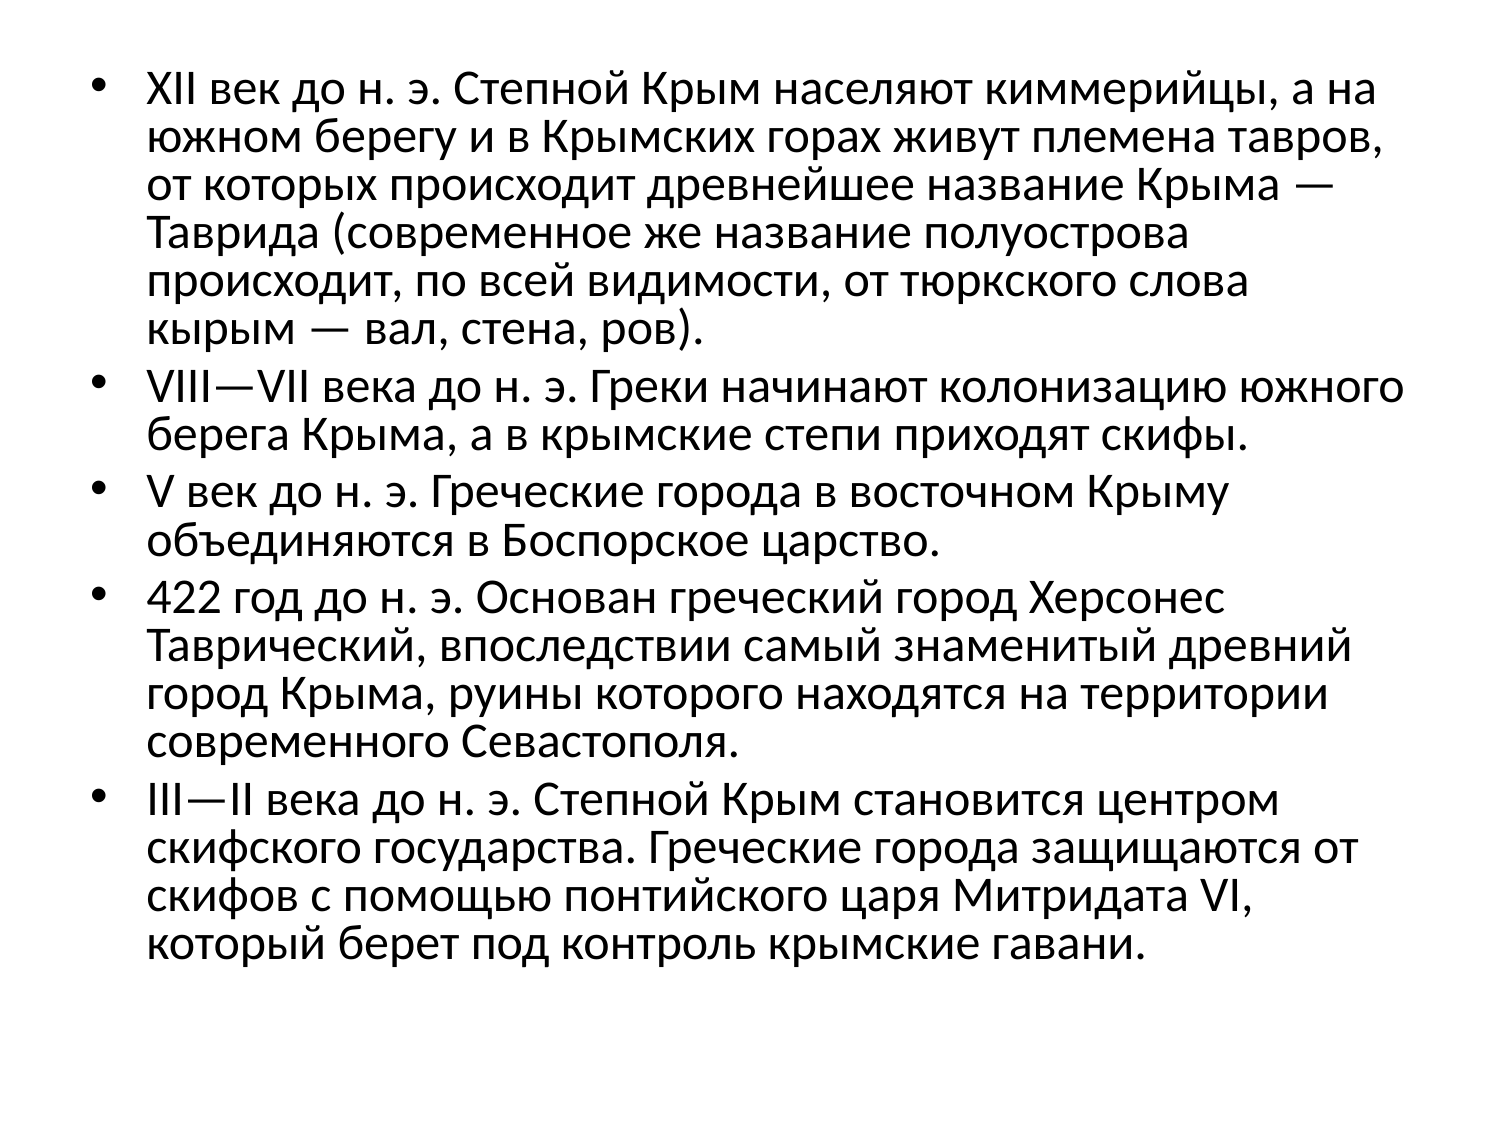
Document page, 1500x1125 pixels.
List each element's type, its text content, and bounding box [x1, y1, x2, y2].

list XII век до н. э. Степной Крым населяют киммерийцы, а на южном берегу и в Крымских горах живут племена тавров, от которых происходит древнейшее название Крыма — Таврида (современное же название полуострова происходит, по всей видимости, от тюркского слова кырым — вал, стена, ров). VIII—VII века до н. э. Греки начинают колонизацию южного берега Крыма, а в крымские степи приходят скифы. V век до н. э. Греческие города в восточном Крыму объединяются в Боспорское царство. 422 год до н. э. Основан греческий город Херсонес Таврический, впоследствии самый знаменитый древний город Крыма, руины которого находятся на территории современного Севастополя. III—II века до н. э. Степной Крым становится центром скифского государства. Греческие города защищаются от скифов с помощью понтийского царя Митридата VI, который берет под контроль крымские гавани. [74, 58, 1426, 1059]
